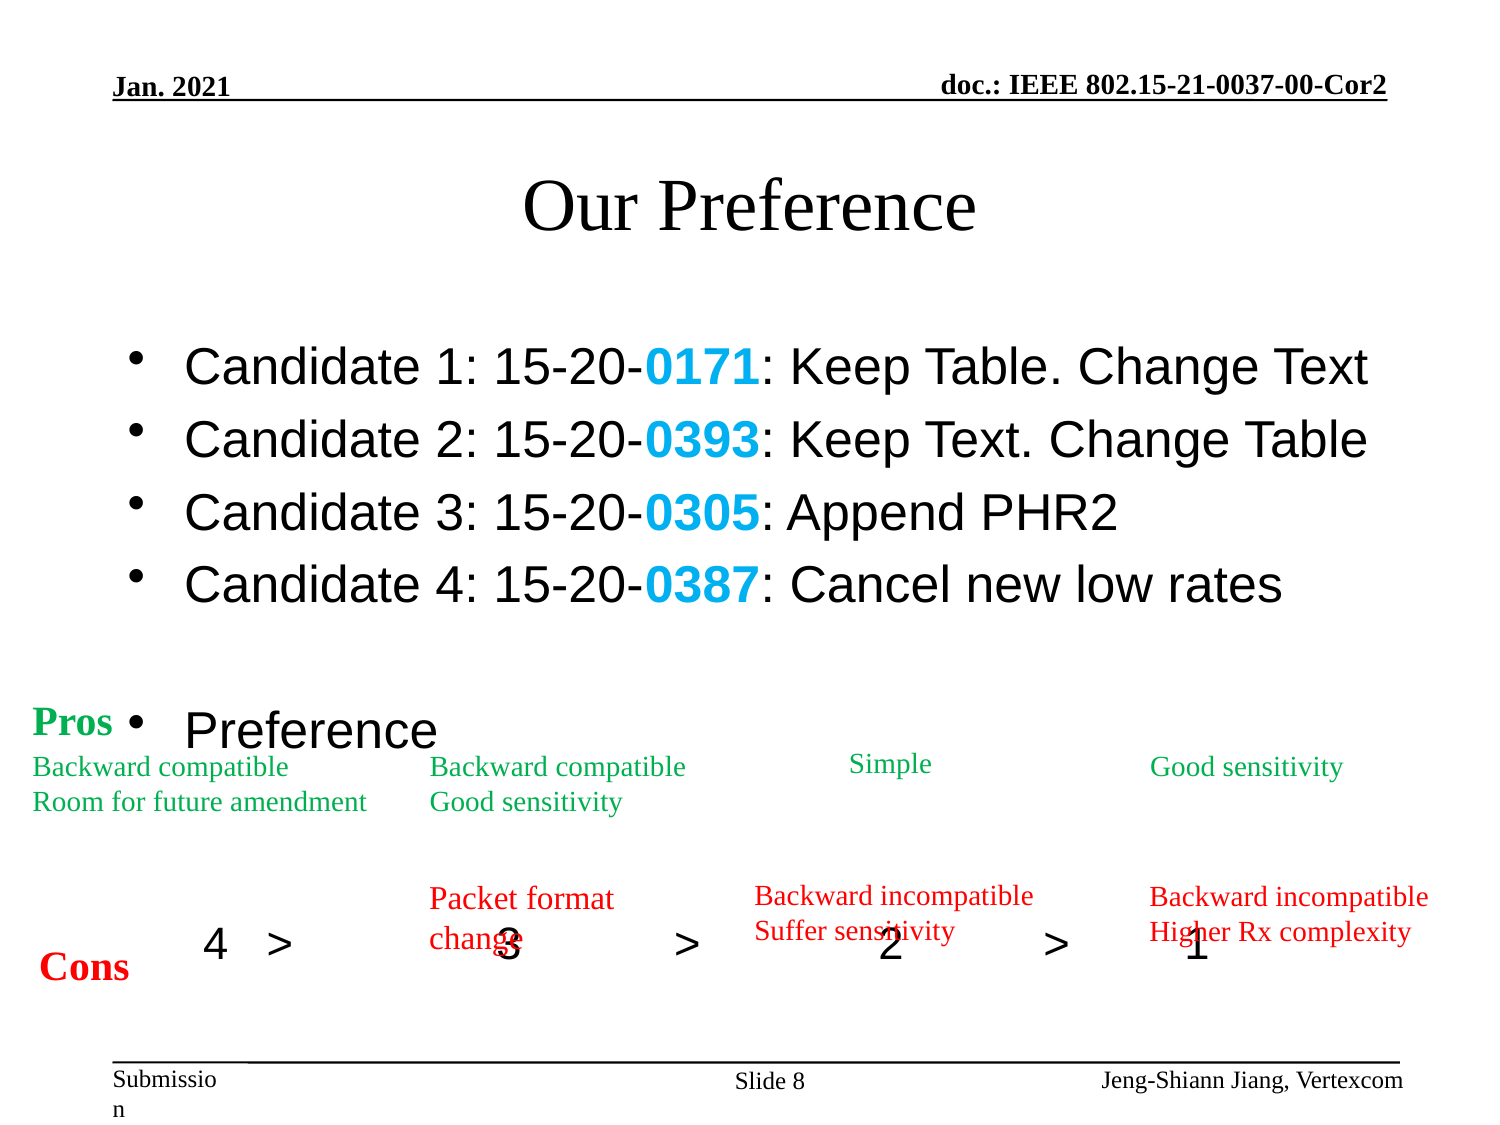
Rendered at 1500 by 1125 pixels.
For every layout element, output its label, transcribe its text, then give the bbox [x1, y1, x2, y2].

text_box Cons [24, 931, 408, 997]
text_box Simple [834, 737, 1014, 788]
text_box Backward incompatible Suffer sensitivity [739, 868, 1052, 954]
text_box Packet format change [414, 868, 675, 964]
text_box Backward incompatible Higher Rx complexity [1134, 869, 1447, 955]
text_box Backward compatible Room for future amendment [17, 752, 402, 825]
title Our Preference [112, 112, 1388, 288]
text_box Pros [17, 686, 402, 752]
text_box Backward compatible Good sensitivity [414, 739, 717, 825]
text_box Good sensitivity [1135, 739, 1401, 790]
list Candidate 1: 15-20-0171: Keep Table. Change Text Candidate 2: 15-20-0393: Keep Text. Change Table Candidate 3: 15-20-0305: Append PHR2 Candidate 4: 15-20-0387: Cancel new low rates Preference 4 > 3 > 2 > 1 [112, 324, 1388, 1000]
